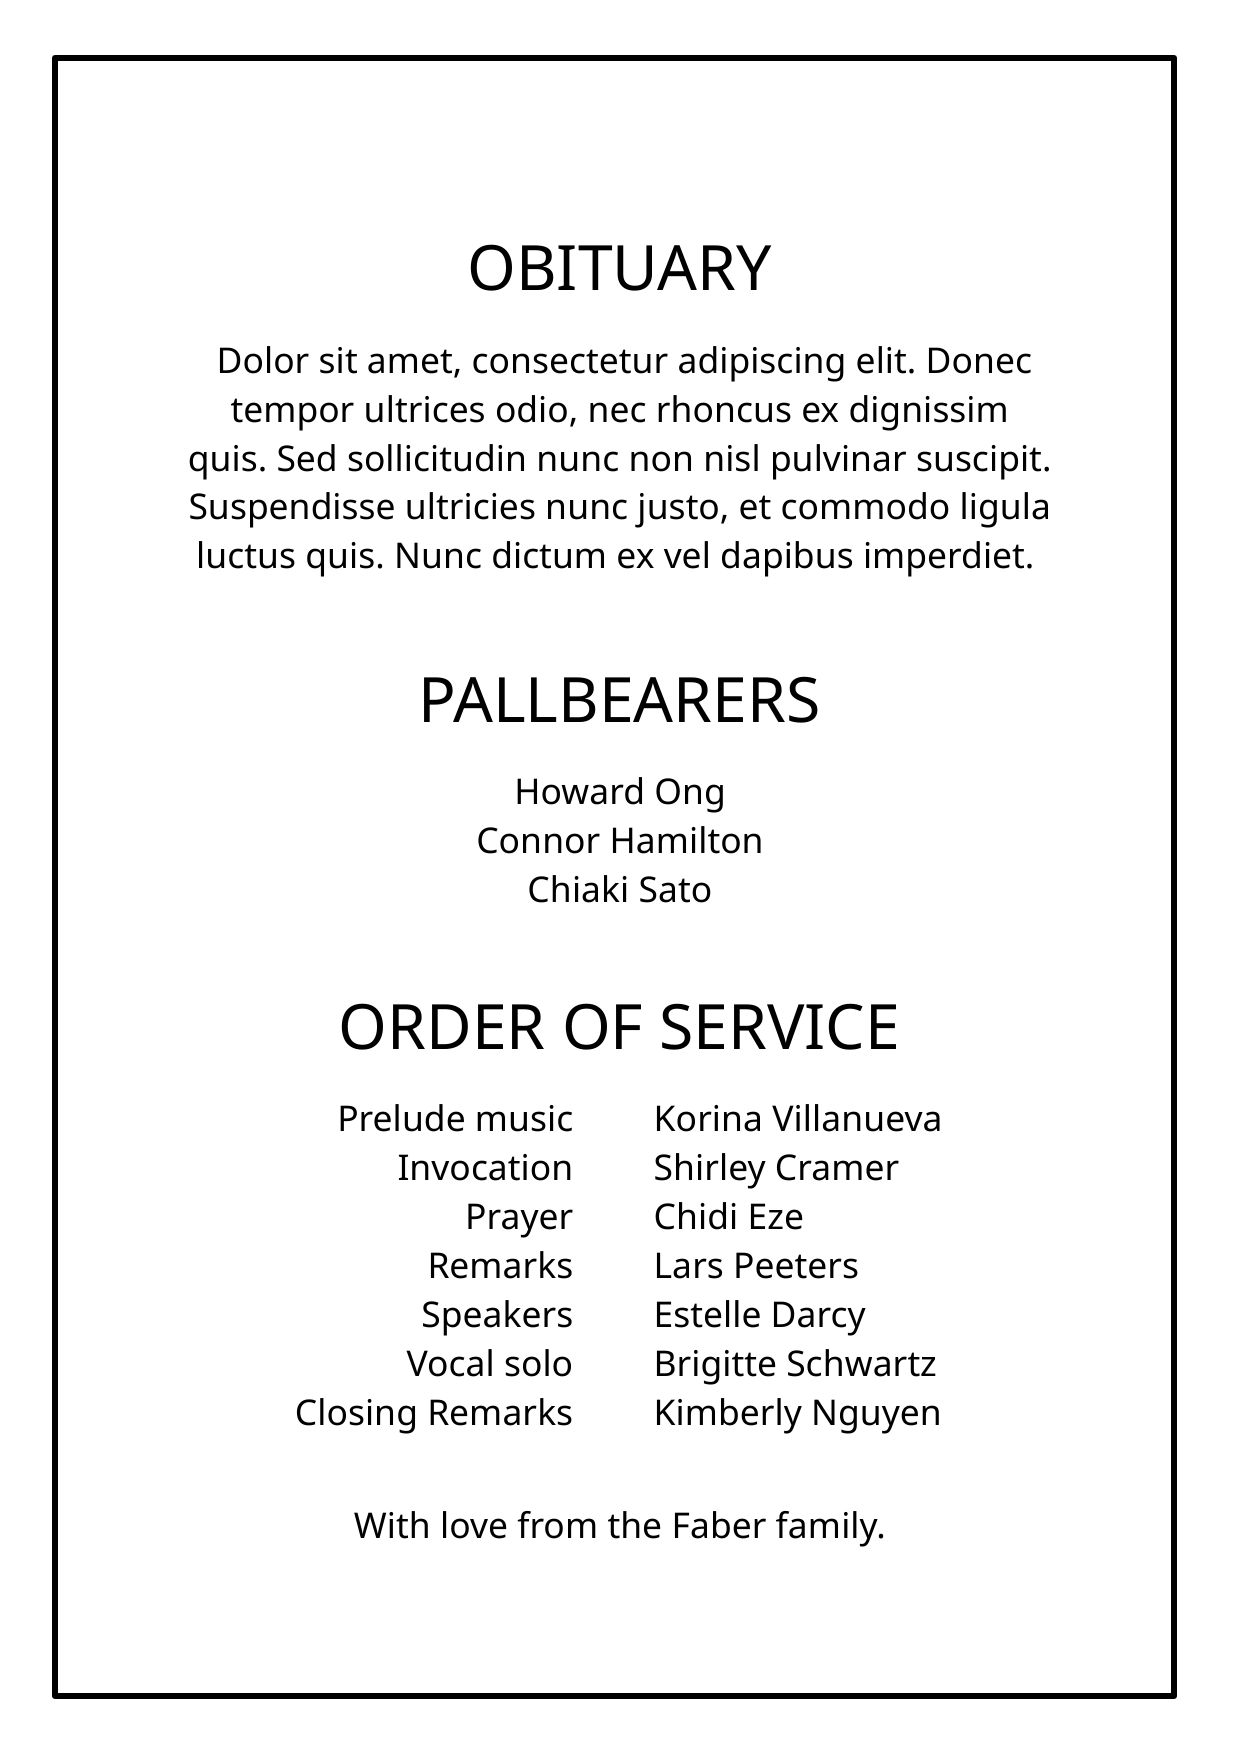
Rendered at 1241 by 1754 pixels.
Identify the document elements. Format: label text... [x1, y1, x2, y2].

text_box With love from the Faber family. [189, 1502, 1051, 1546]
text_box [187, 659, 1053, 906]
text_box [187, 228, 1053, 573]
text_box [54, 57, 1175, 1697]
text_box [189, 986, 1051, 1430]
